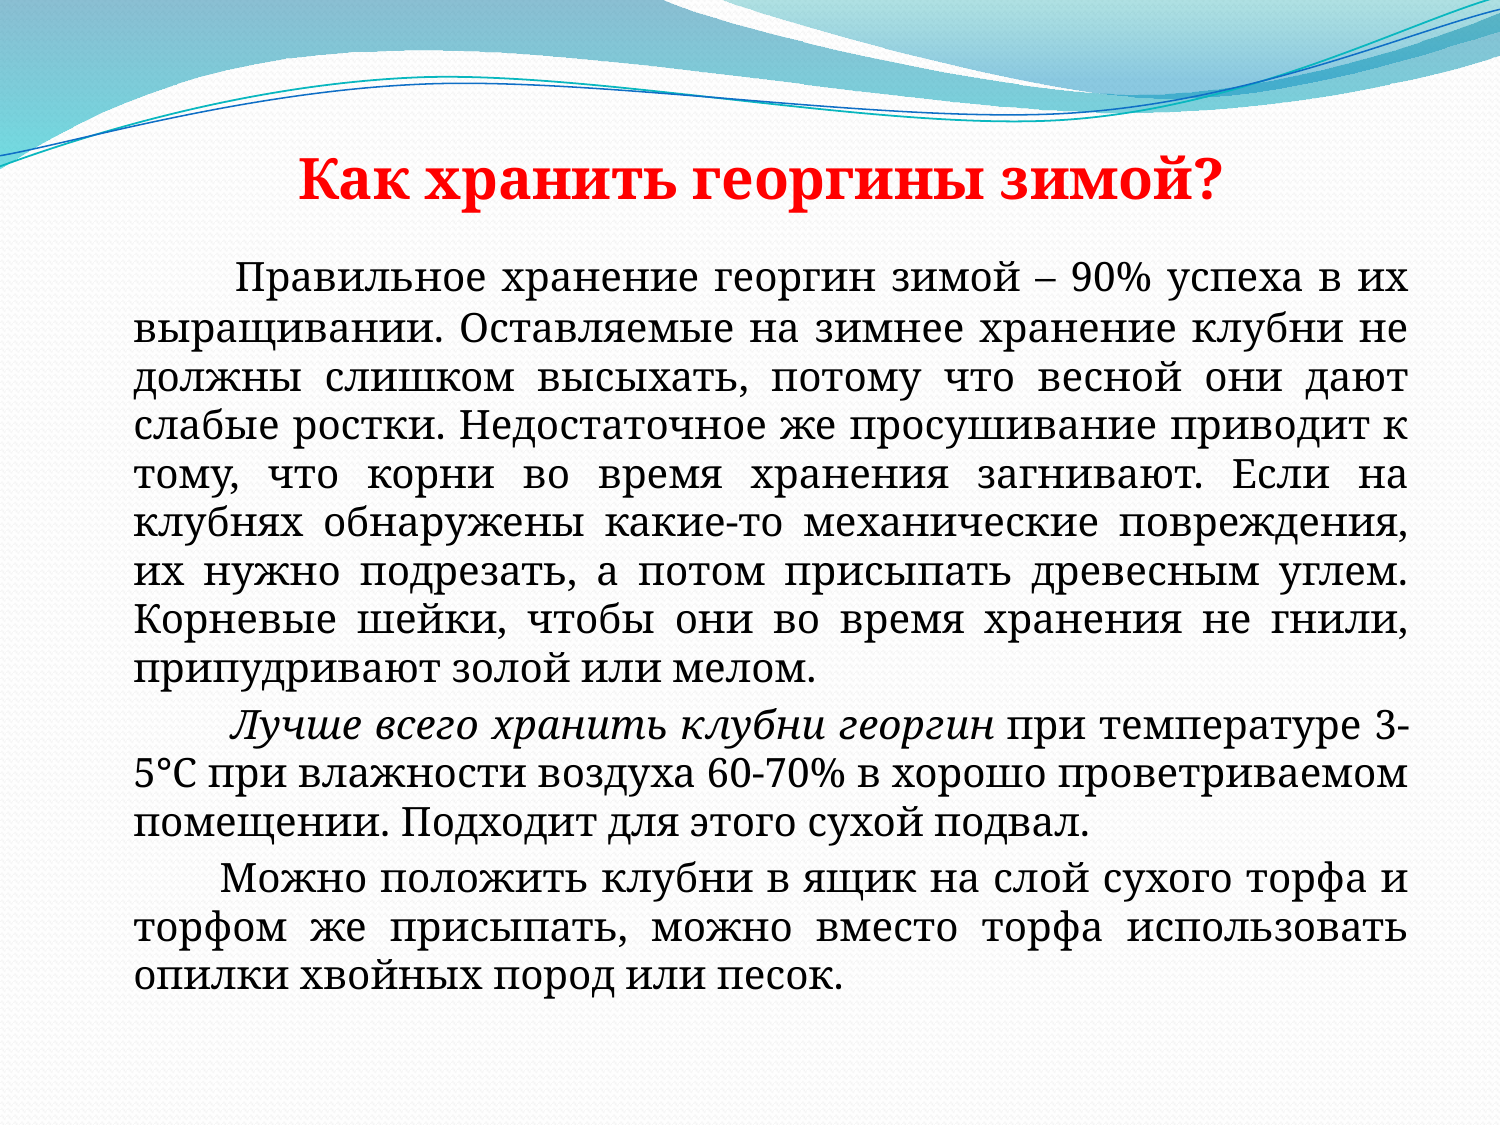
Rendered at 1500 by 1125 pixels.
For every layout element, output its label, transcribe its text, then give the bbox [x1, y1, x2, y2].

title Как хранить георгины зимой? [75, 90, 1425, 220]
list Правильное хранение георгин зимой – 90% успеха в их выращивании. Оставляемые на зимнее хранение клубни не должны слишком высыхать, потому что весной они дают слабые ростки. Недостаточное же просушивание приводит к тому, что корни во время хранения загнивают. Если на клубнях обнаружены какие-то механические повреждения, их нужно подрезать, а потом присыпать древесным углем. Корневые шейки, чтобы они во время хранения не гнили, припудривают золой или мелом. Лучше всего хранить клубни георгин при температуре 3-5°С при влажности воздуха 60-70% в хорошо проветриваемом помещении. Подходит для этого сухой подвал. Можно положить клубни в ящик на слой сухого торфа и торфом же присыпать, можно вместо торфа использовать опилки хвойных пород или песок. [75, 231, 1425, 1038]
